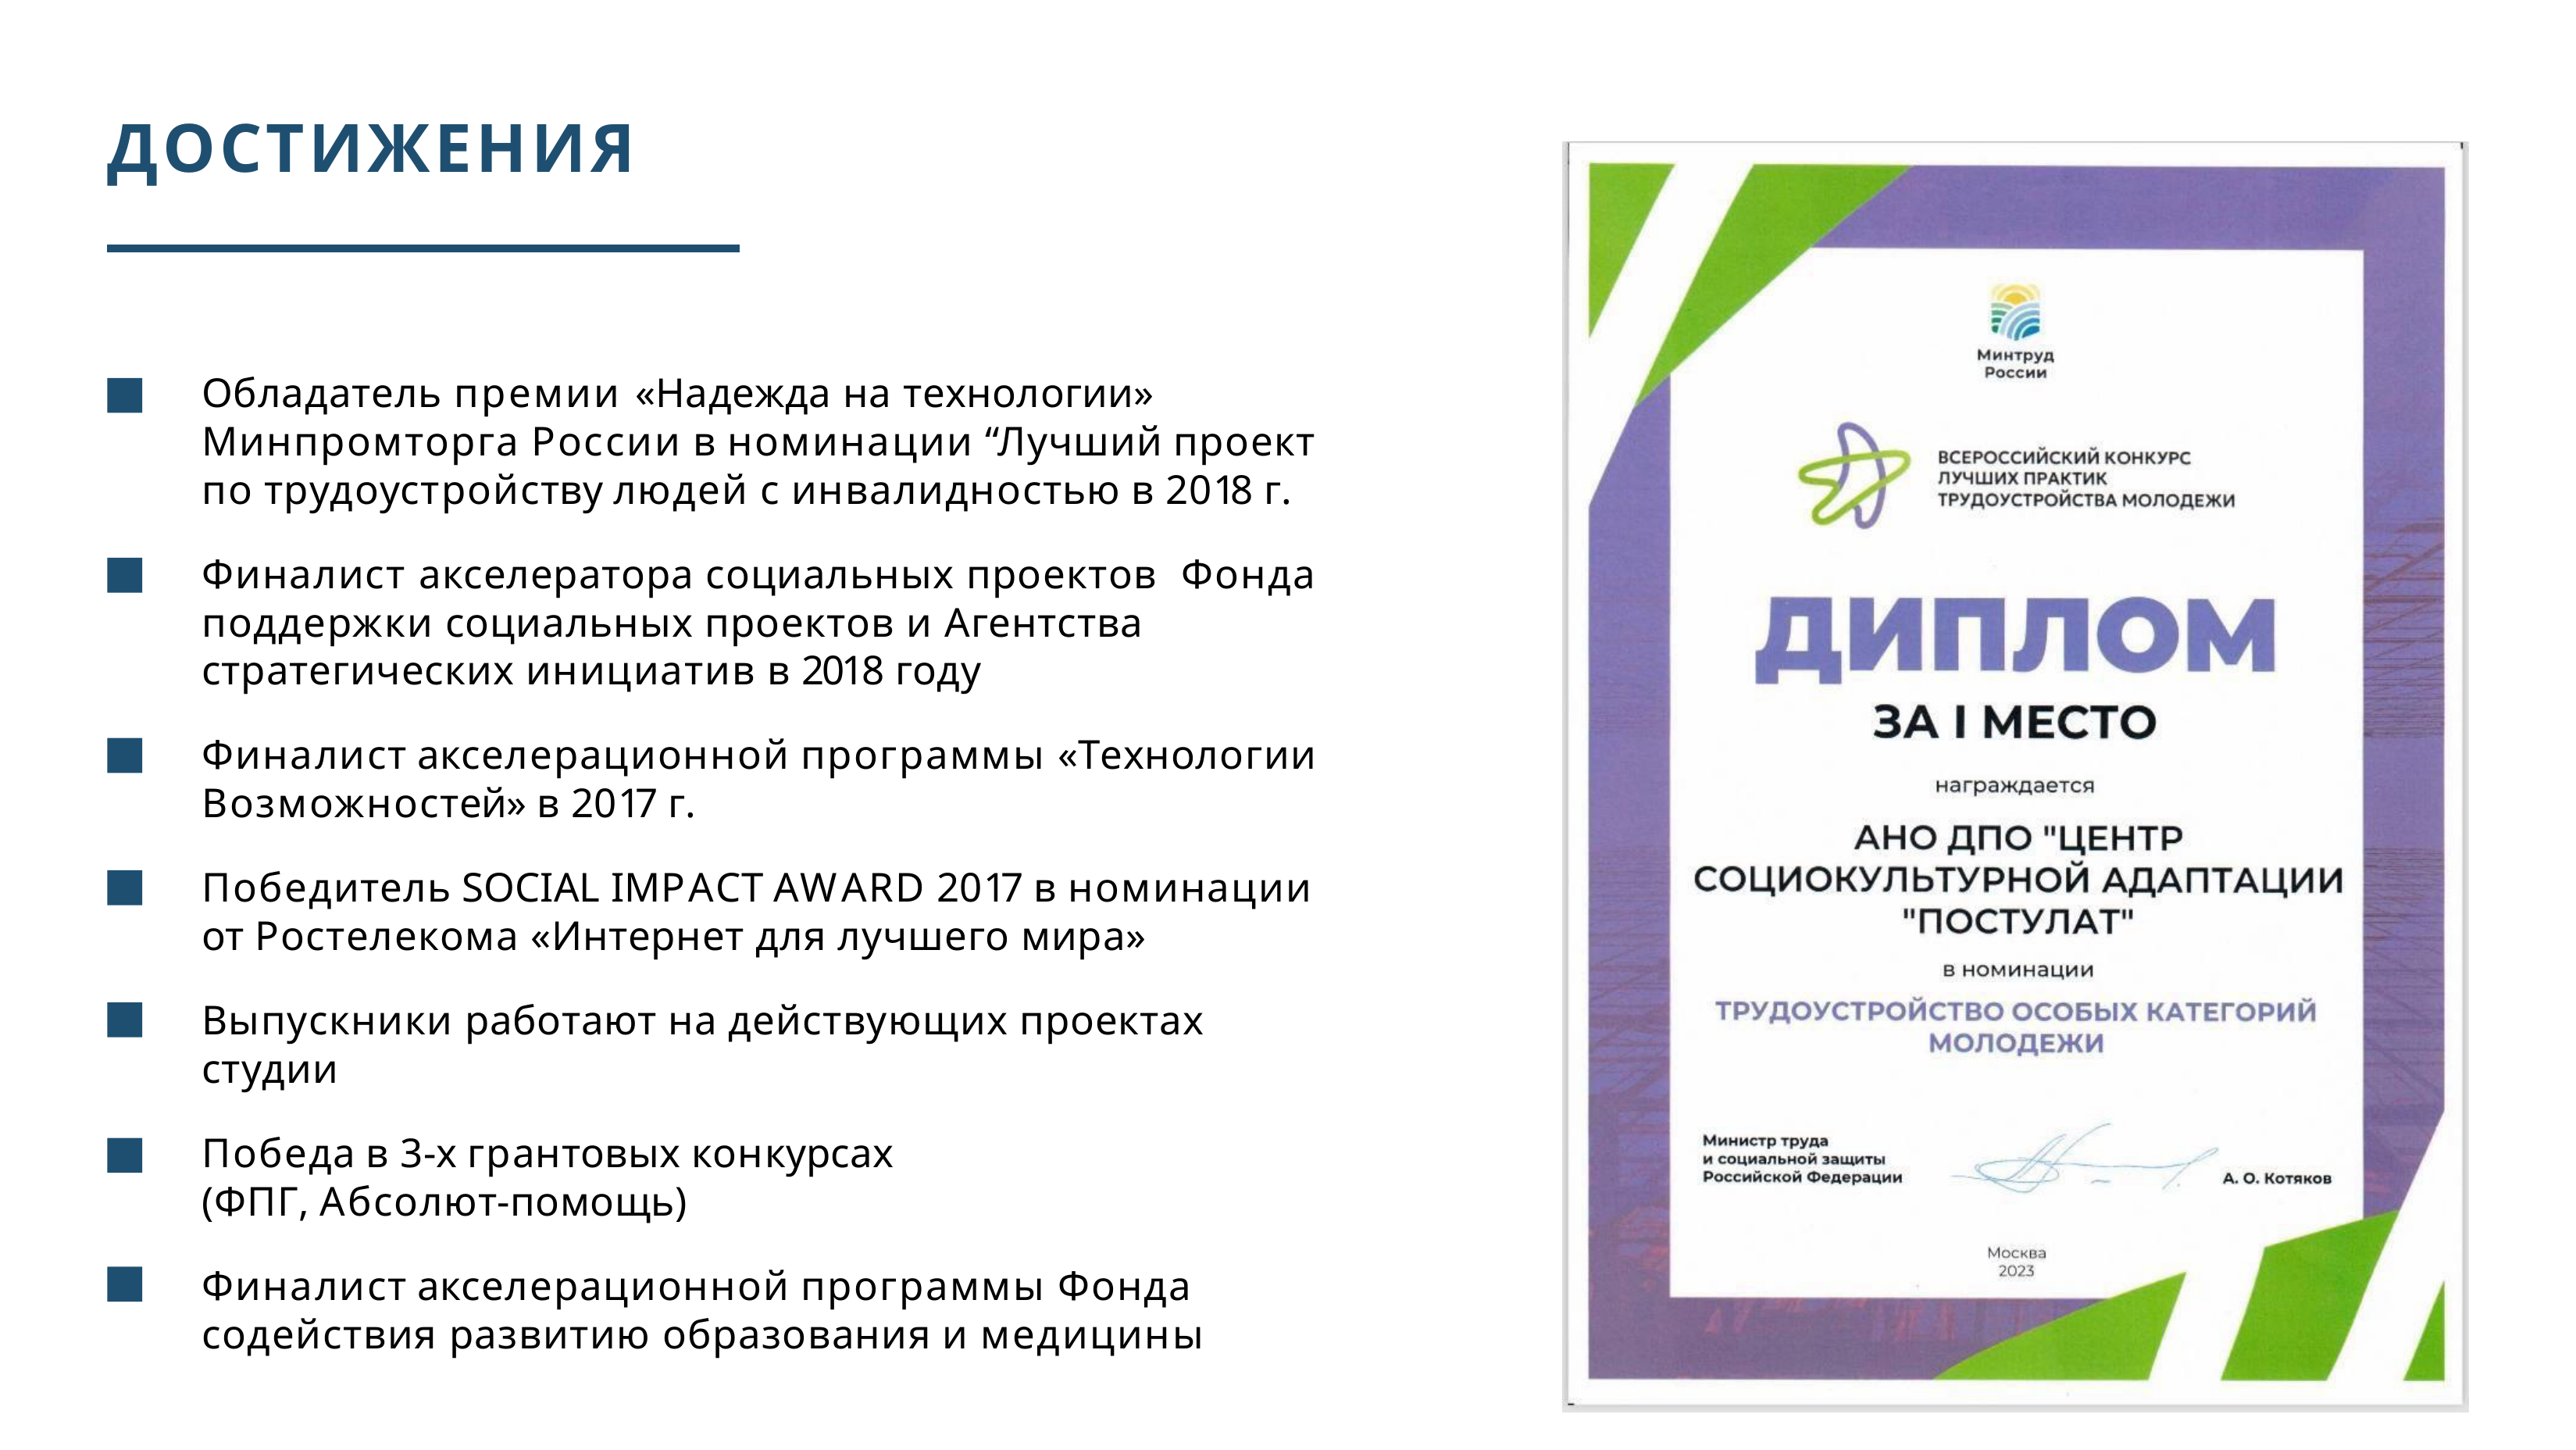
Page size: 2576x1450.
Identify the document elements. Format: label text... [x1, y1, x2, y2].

text_box [107, 1002, 143, 1038]
text_box [107, 377, 143, 413]
picture [1561, 141, 2469, 1412]
text_box [107, 738, 143, 773]
text_box [107, 557, 143, 593]
text_box [107, 1266, 143, 1302]
text_box [107, 1138, 143, 1173]
text_box [107, 870, 143, 905]
text_box Обладатель премии «Надежда на технологии» Минпромторга России в номинации “Лучший проект по трудоустройству людей с инвалидностью в 2018 г. Финалист акселератора социальных проектов Фонда поддержки социальных проектов и Агентства стратегических инициатив в 2018 году Финалист акселерационной программы «Технологии Возможностей» в 2017 г. Победитель SOCIAL IMPACT AWARD 2017 в номинации от Ростелекома «Интернет для лучшего мира» Выпускники работают на действующих проектах студии Победа в 3-х грантовых конкурсах (ФПГ, Абсолют-помощь) Финалист акселерационной программы Фонда содействия развитию образования и медицины [200, 366, 1365, 1357]
title ДОСТИЖЕНИЯ [105, 103, 638, 348]
